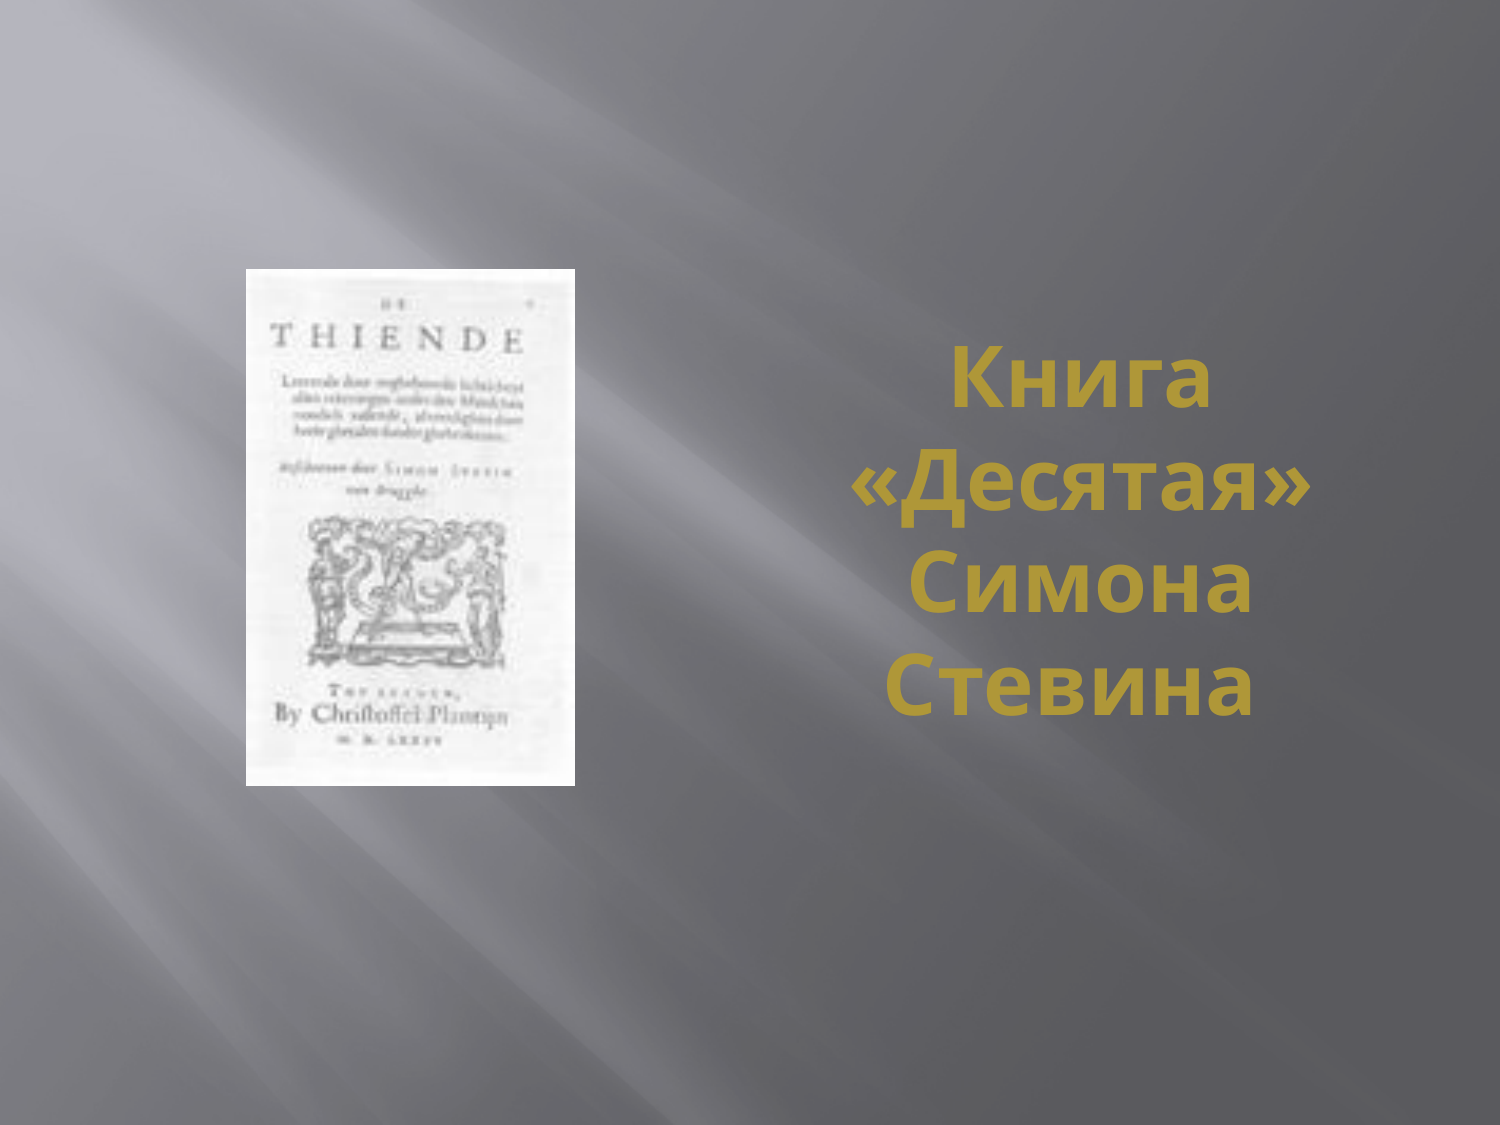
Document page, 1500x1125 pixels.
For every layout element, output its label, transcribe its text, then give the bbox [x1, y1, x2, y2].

title Книга «Десятая» Симона Стевина [738, 175, 1425, 879]
picture [245, 269, 575, 786]
